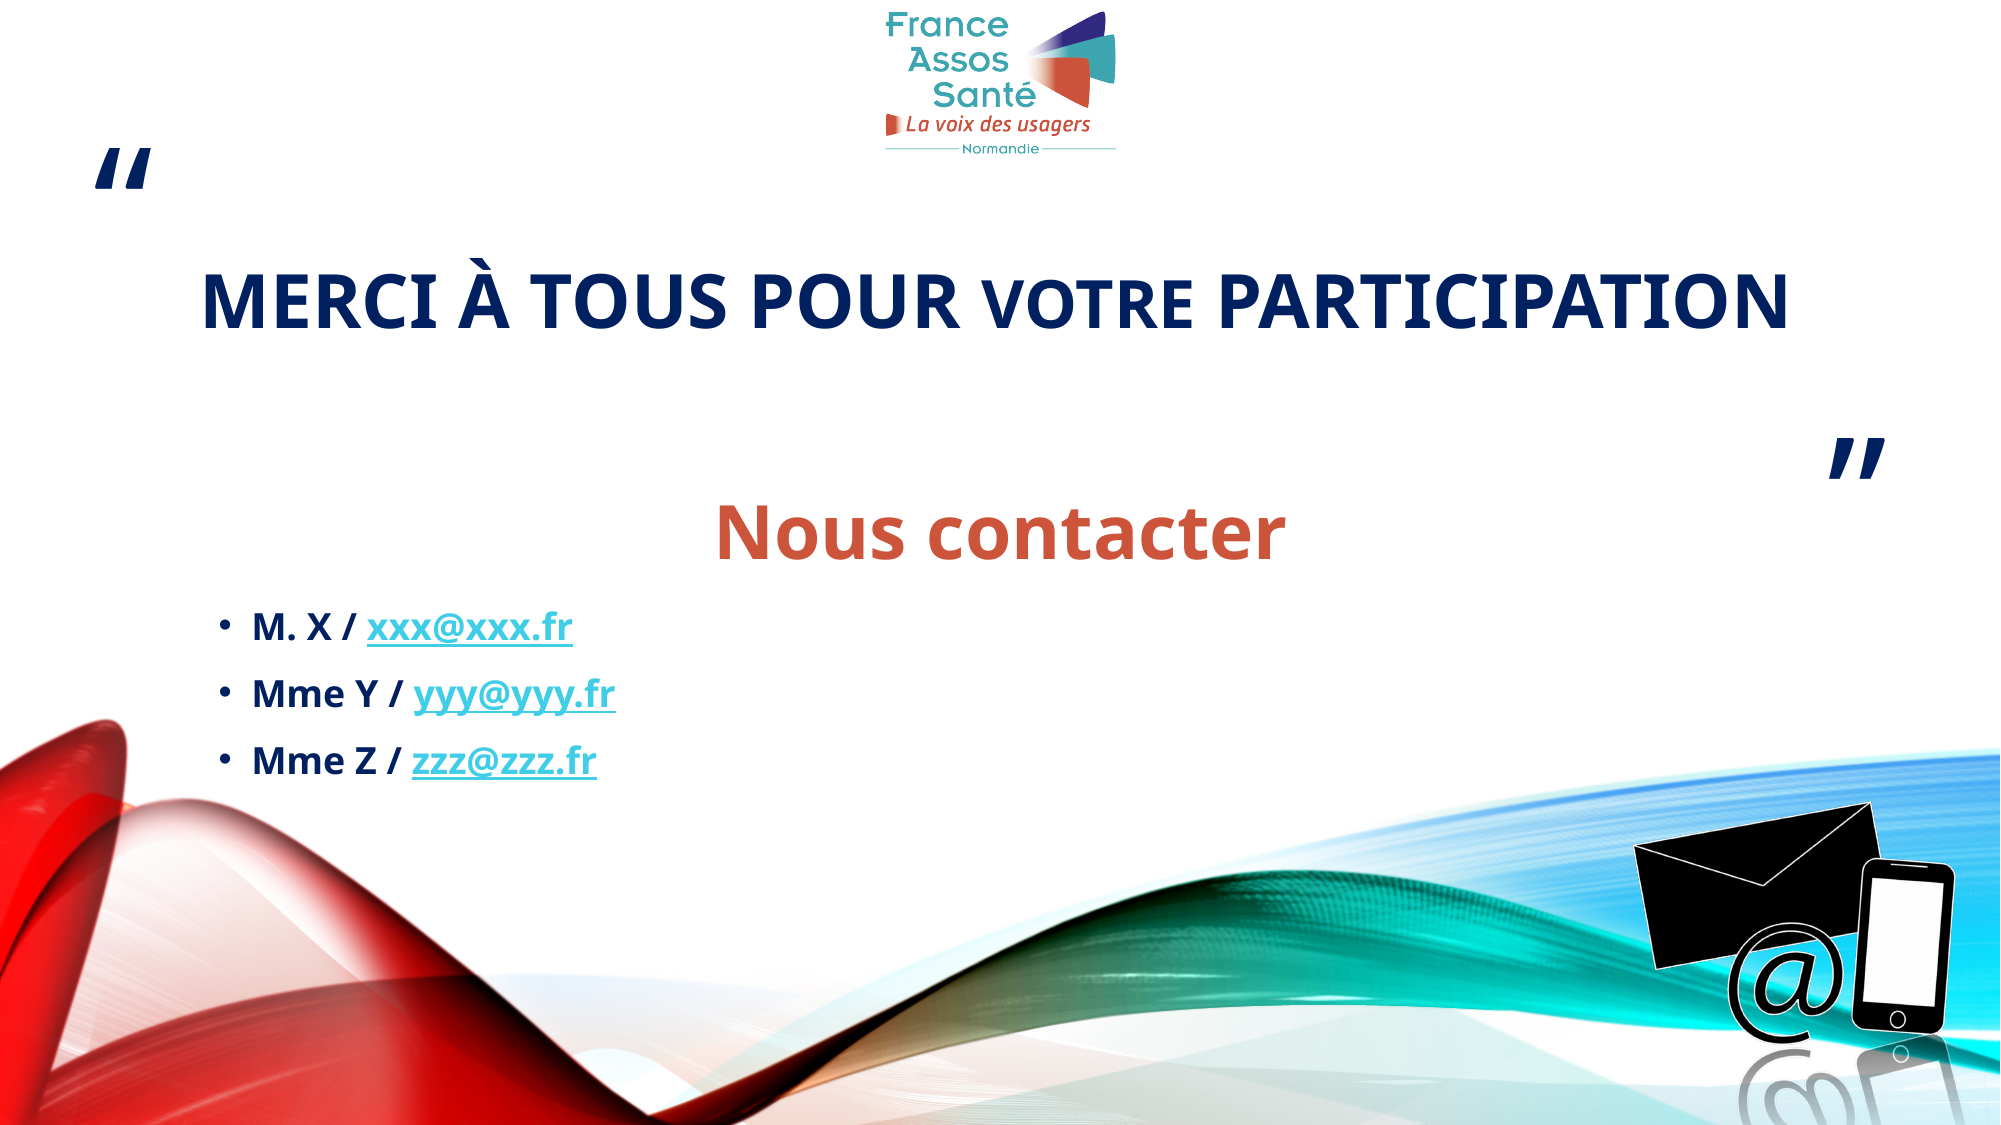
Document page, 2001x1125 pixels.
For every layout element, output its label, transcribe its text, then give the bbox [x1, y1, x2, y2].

title Merci à tous pour votre participation [102, 191, 1890, 417]
list M. X / xxx@xxx.fr Mme Y / yyy@yyy.fr Mme Z / zzz@zzz.fr [203, 576, 1737, 812]
picture [866, 0, 1135, 177]
picture [0, 717, 2000, 1125]
list Nous contacter [0, 487, 2000, 561]
